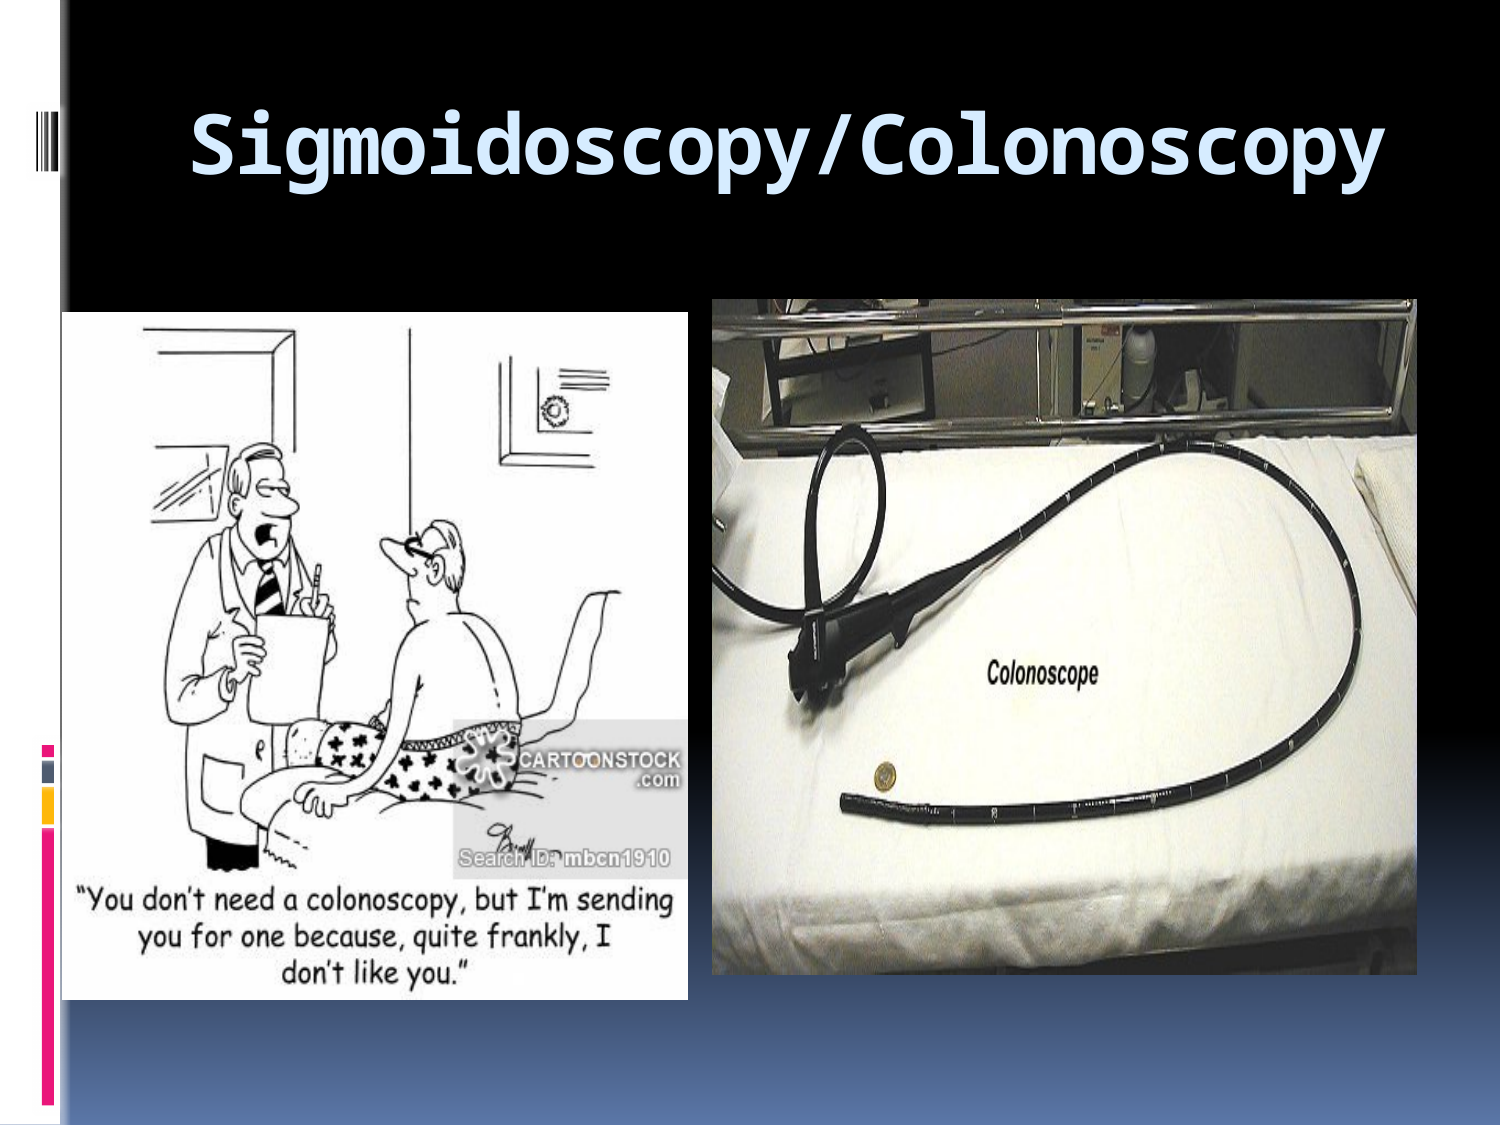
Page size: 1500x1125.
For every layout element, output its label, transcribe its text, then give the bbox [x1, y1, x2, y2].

picture [711, 299, 1418, 976]
title Sigmoidoscopy/Colonoscopy [150, 83, 1425, 234]
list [62, 311, 688, 1001]
